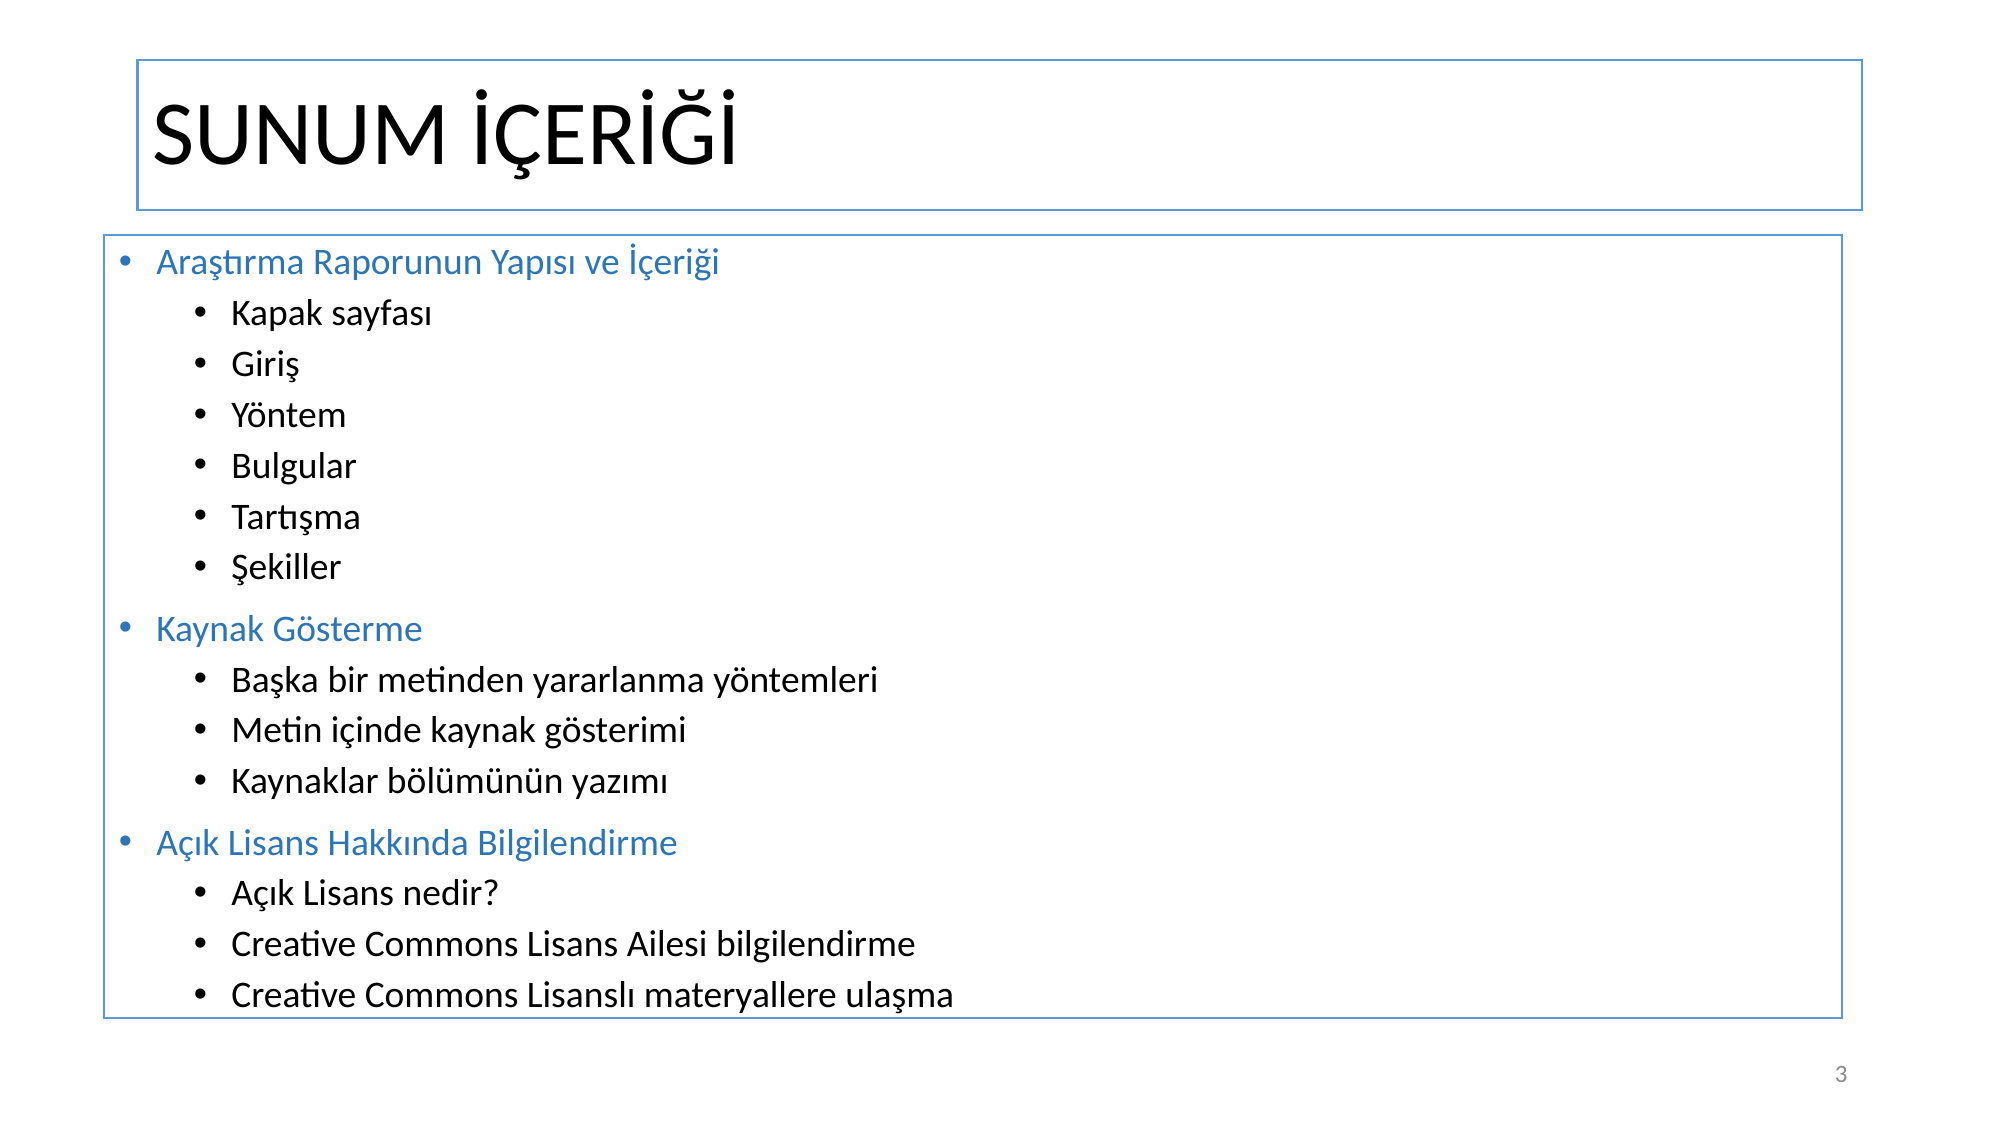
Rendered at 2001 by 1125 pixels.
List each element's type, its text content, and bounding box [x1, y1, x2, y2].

slide_number 3 [1412, 1042, 1863, 1103]
list Araştırma Raporunun Yapısı ve İçeriği Kapak sayfası Giriş Yöntem Bulgular Tartışma Şekiller Kaynak Gösterme Başka bir metinden yararlanma yöntemleri Metin içinde kaynak gösterimi Kaynaklar bölümünün yazımı Açık Lisans Hakkında Bilgilendirme Açık Lisans nedir? Creative Commons Lisans Ailesi bilgilendirme Creative Commons Lisanslı materyallere ulaşma [103, 234, 1843, 1019]
title SUNUM İÇERİĞİ [136, 59, 1863, 211]
